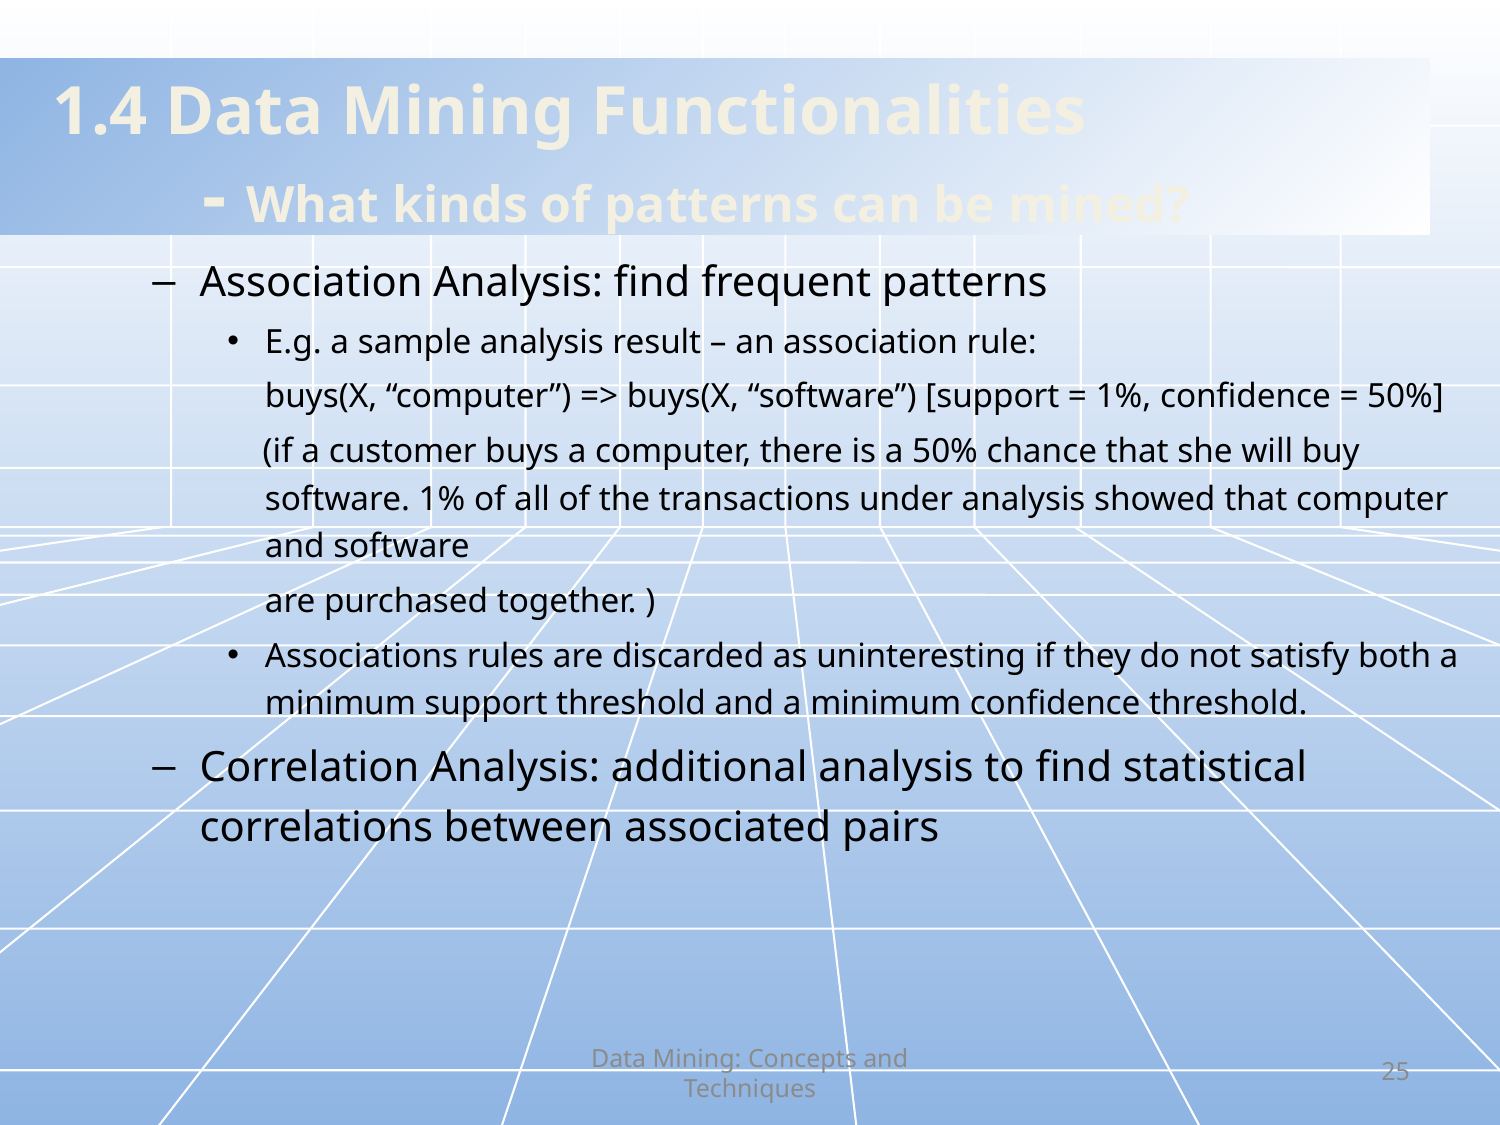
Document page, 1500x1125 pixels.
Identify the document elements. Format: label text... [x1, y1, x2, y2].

list Association Analysis: find frequent patterns E.g. a sample analysis result – an association rule: buys(X, “computer”) => buys(X, “software”) [support = 1%, confidence = 50%] (if a customer buys a computer, there is a 50% chance that she will buy software. 1% of all of the transactions under analysis showed that computer and software are purchased together. ) Associations rules are discarded as uninteresting if they do not satisfy both a minimum support threshold and a minimum confidence threshold. Correlation Analysis: additional analysis to find statistical correlations between associated pairs [62, 237, 1500, 1051]
footer Data Mining: Concepts and Techniques [512, 1051, 988, 1103]
title 1.4 Data Mining Functionalities - What kinds of patterns can be mined? [37, 120, 1426, 276]
slide_number 25 [1074, 1051, 1425, 1103]
